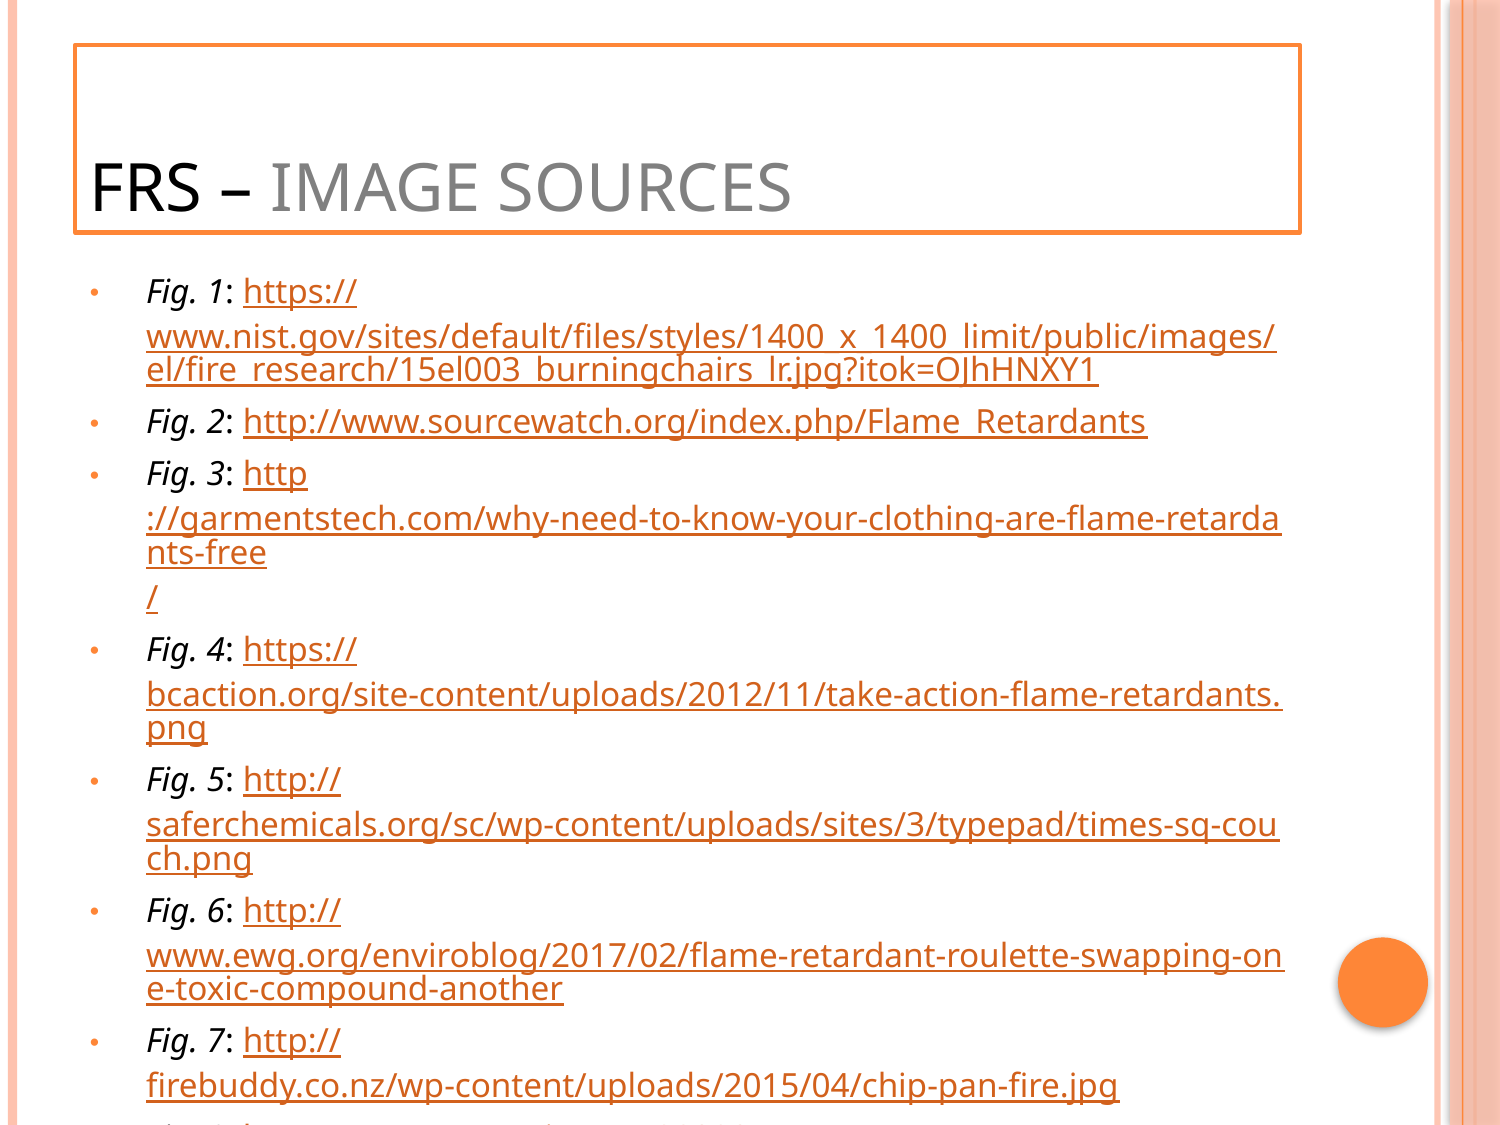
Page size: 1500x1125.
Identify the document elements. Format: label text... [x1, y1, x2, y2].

title FRs – Image Sources [73, 43, 1302, 235]
list Fig. 1: https://www.nist.gov/sites/default/files/styles/1400_x_1400_limit/public/images/el/fire_research/15el003_burningchairs_lr.jpg?itok=OJhHNXY1 Fig. 2: http://www.sourcewatch.org/index.php/Flame_Retardants Fig. 3: http://garmentstech.com/why-need-to-know-your-clothing-are-flame-retardants-free/ Fig. 4: https://bcaction.org/site-content/uploads/2012/11/take-action-flame-retardants.png Fig. 5: http://saferchemicals.org/sc/wp-content/uploads/sites/3/typepad/times-sq-couch.png Fig. 6: http://www.ewg.org/enviroblog/2017/02/flame-retardant-roulette-swapping-one-toxic-compound-another Fig. 7: http://firebuddy.co.nz/wp-content/uploads/2015/04/chip-pan-fire.jpg Fig. 8: http://memes.com/img/1128020 [75, 262, 1300, 1062]
